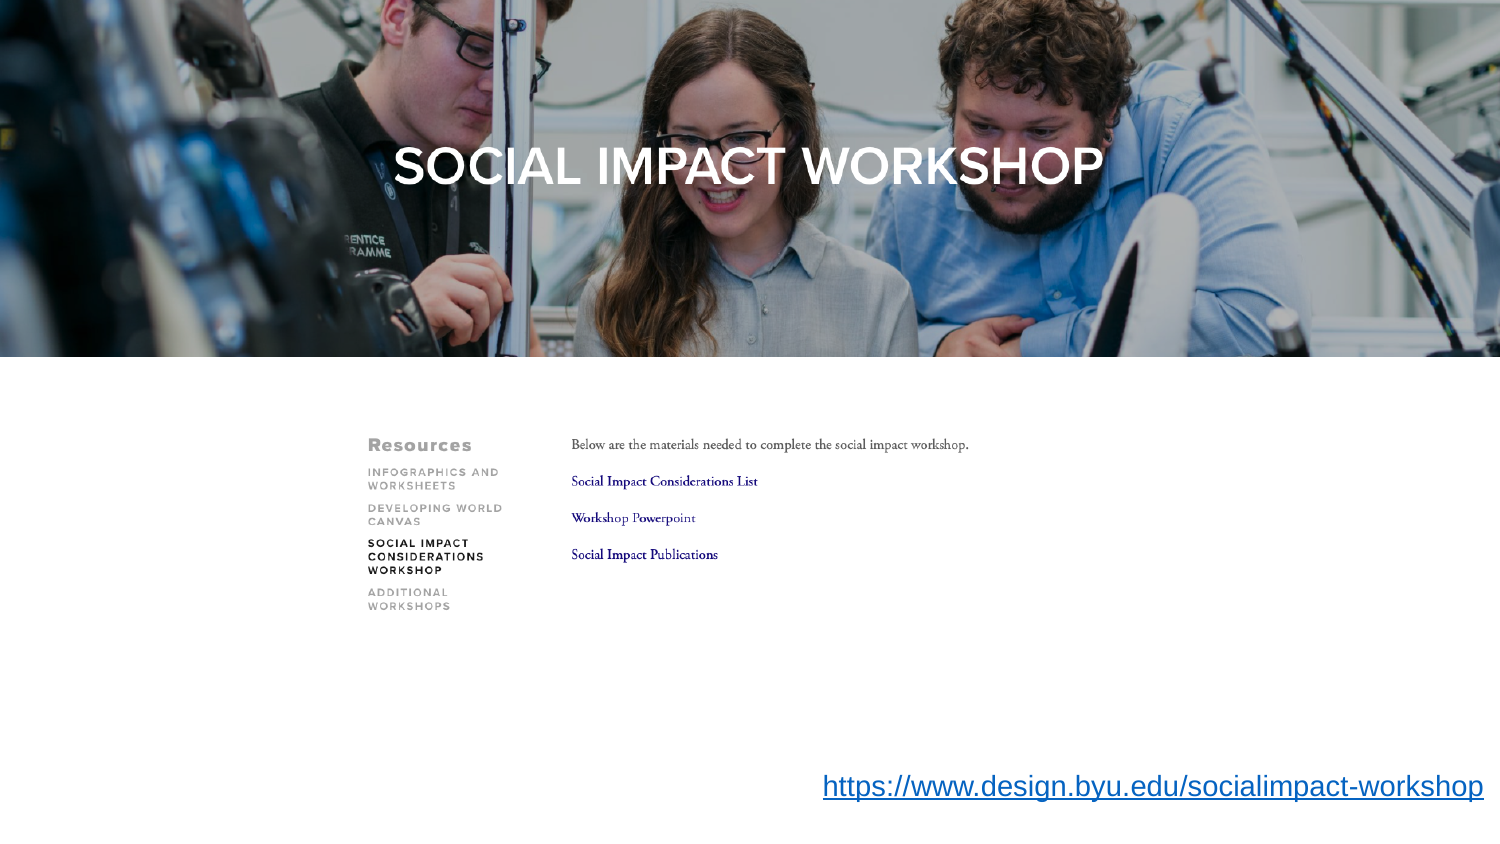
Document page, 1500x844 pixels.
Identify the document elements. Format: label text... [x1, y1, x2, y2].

text_box https://www.design.byu.edu/socialimpact-workshop [807, 761, 1499, 810]
picture [0, 0, 1500, 761]
